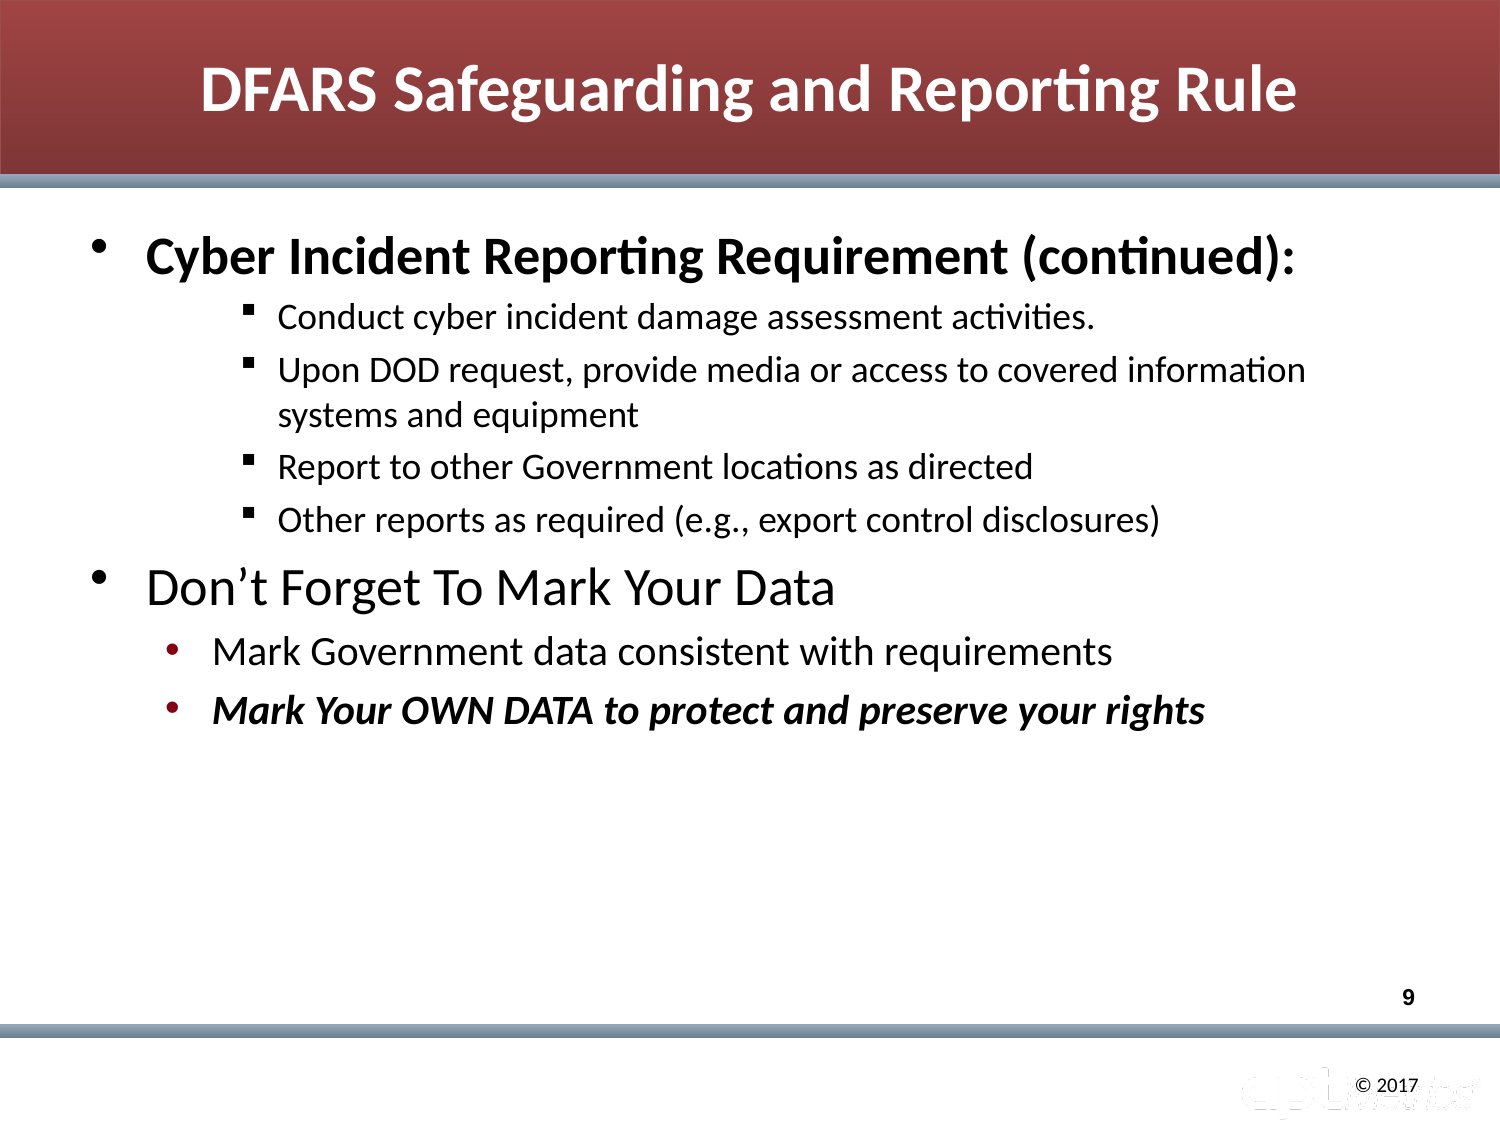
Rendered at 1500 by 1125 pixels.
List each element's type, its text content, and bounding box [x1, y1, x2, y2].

picture [1238, 1063, 1484, 1123]
list Cyber Incident Reporting Requirement (continued): Conduct cyber incident damage assessment activities. Upon DOD request, provide media or access to covered information systems and equipment Report to other Government locations as directed Other reports as required (e.g., export control disclosures) Don’t Forget To Mark Your Data Mark Government data consistent with requirements Mark Your OWN DATA to protect and preserve your rights [74, 212, 1426, 1026]
title DFARS Safeguarding and Reporting Rule [0, 24, 1500, 146]
